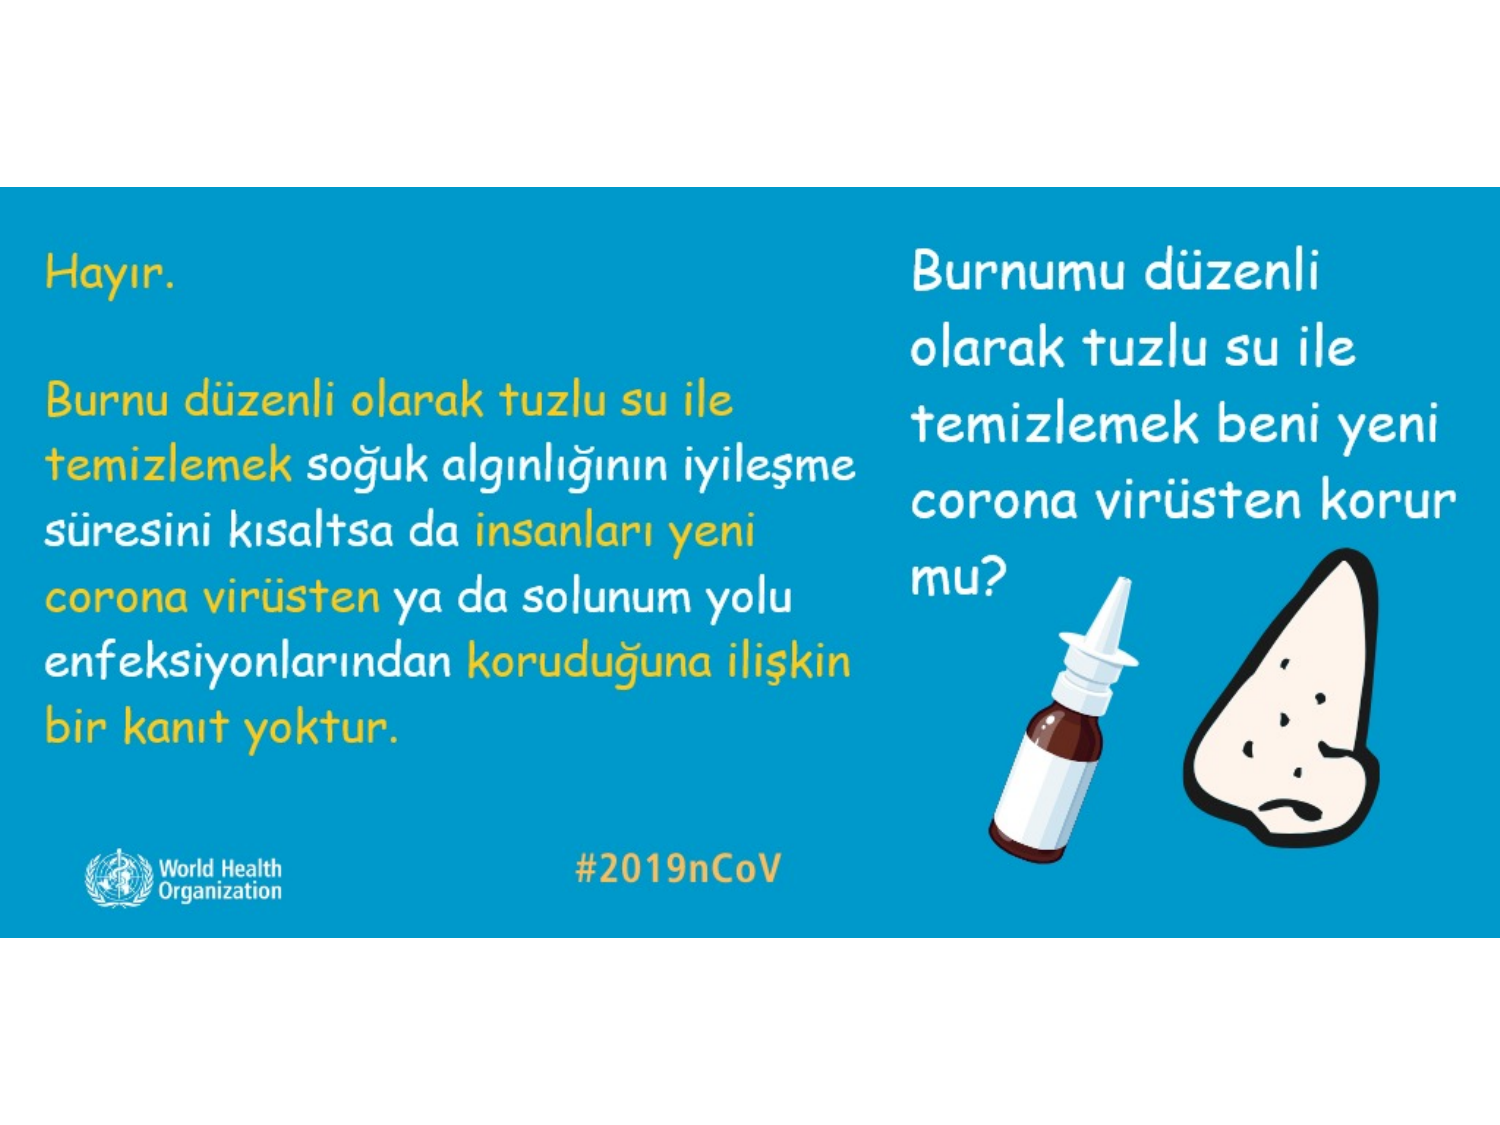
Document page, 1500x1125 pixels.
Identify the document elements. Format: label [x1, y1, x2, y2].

picture [967, 413, 1006, 444]
picture [1141, 413, 1169, 442]
picture [1029, 261, 1054, 290]
picture [1057, 261, 1096, 292]
picture [93, 519, 161, 548]
picture [74, 708, 83, 744]
picture [468, 638, 712, 692]
picture [1234, 261, 1262, 290]
picture [353, 653, 375, 677]
picture [181, 441, 293, 483]
picture [406, 443, 428, 482]
picture [229, 577, 236, 583]
picture [394, 588, 442, 626]
picture [260, 377, 321, 419]
picture [476, 522, 484, 547]
picture [668, 512, 755, 560]
picture [1193, 249, 1201, 257]
picture [583, 588, 654, 613]
picture [95, 638, 116, 680]
picture [1327, 337, 1356, 366]
picture [166, 281, 173, 290]
picture [755, 650, 787, 686]
picture [1083, 328, 1106, 366]
picture [946, 261, 970, 290]
picture [255, 522, 263, 547]
picture [1400, 413, 1424, 442]
picture [131, 456, 138, 480]
picture [953, 337, 980, 366]
picture [1430, 402, 1438, 409]
picture [307, 453, 328, 481]
picture [831, 456, 855, 481]
picture [498, 383, 543, 416]
picture [1183, 547, 1380, 849]
picture [1001, 261, 1026, 290]
picture [243, 717, 292, 756]
picture [1177, 261, 1201, 290]
picture [756, 642, 763, 648]
picture [442, 456, 466, 481]
picture [746, 454, 793, 489]
picture [697, 377, 733, 418]
picture [347, 519, 393, 547]
picture [230, 653, 252, 677]
picture [1011, 413, 1019, 442]
picture [607, 456, 629, 480]
picture [1100, 261, 1125, 290]
picture [1126, 478, 1133, 485]
picture [988, 576, 1139, 865]
picture [911, 337, 936, 366]
picture [45, 653, 93, 677]
picture [954, 566, 979, 595]
picture [685, 380, 694, 387]
picture [159, 858, 214, 877]
picture [969, 489, 991, 518]
picture [633, 457, 640, 480]
picture [732, 588, 753, 612]
picture [1253, 337, 1278, 366]
picture [1169, 321, 1177, 368]
picture [1138, 337, 1163, 366]
picture [131, 445, 139, 451]
picture [817, 642, 824, 648]
picture [1182, 337, 1207, 366]
picture [522, 586, 568, 613]
picture [1181, 478, 1189, 485]
picture [994, 490, 1020, 519]
picture [377, 639, 451, 677]
picture [46, 251, 138, 302]
picture [457, 574, 507, 613]
picture [571, 377, 606, 419]
picture [316, 507, 323, 548]
picture [1245, 489, 1301, 519]
picture [557, 445, 594, 495]
picture [758, 852, 782, 883]
picture [1310, 261, 1318, 289]
picture [595, 457, 603, 480]
picture [1310, 414, 1318, 442]
picture [45, 588, 188, 613]
picture [735, 442, 743, 482]
picture [158, 858, 281, 905]
picture [295, 706, 364, 745]
picture [325, 392, 334, 416]
picture [685, 391, 692, 416]
picture [1301, 325, 1308, 333]
picture [184, 377, 260, 416]
picture [730, 641, 737, 648]
picture [85, 848, 153, 908]
picture [741, 638, 750, 679]
picture [201, 588, 235, 614]
picture [266, 519, 311, 547]
picture [1168, 478, 1175, 485]
picture [341, 653, 348, 676]
picture [758, 574, 765, 614]
picture [519, 456, 541, 480]
picture [478, 512, 484, 519]
picture [1012, 402, 1019, 409]
picture [377, 377, 484, 418]
picture [1139, 481, 1242, 519]
picture [143, 441, 177, 483]
picture [685, 457, 719, 494]
picture [706, 589, 730, 626]
picture [215, 381, 222, 387]
picture [1349, 489, 1374, 519]
picture [330, 588, 381, 613]
picture [389, 736, 398, 744]
picture [263, 577, 272, 583]
picture [984, 336, 1035, 366]
picture [828, 653, 850, 677]
picture [1025, 413, 1051, 442]
picture [621, 852, 642, 883]
picture [1300, 337, 1307, 367]
picture [351, 391, 374, 416]
picture [229, 509, 252, 548]
picture [1429, 413, 1437, 442]
picture [164, 522, 172, 547]
picture [330, 445, 401, 494]
picture [914, 248, 942, 292]
picture [667, 852, 686, 883]
picture [620, 389, 668, 416]
picture [658, 588, 691, 614]
picture [367, 718, 387, 744]
picture [1039, 323, 1064, 368]
picture [1321, 475, 1347, 521]
picture [177, 522, 210, 547]
picture [1311, 249, 1319, 256]
picture [943, 321, 950, 368]
picture [723, 457, 729, 480]
picture [469, 442, 503, 494]
picture [729, 653, 736, 677]
picture [1315, 322, 1324, 368]
picture [123, 706, 194, 745]
picture [1249, 413, 1306, 443]
picture [146, 639, 190, 679]
picture [572, 574, 580, 614]
picture [46, 704, 71, 745]
picture [46, 380, 168, 419]
picture [255, 653, 278, 677]
picture [1265, 261, 1290, 290]
picture [689, 852, 733, 883]
picture [143, 262, 164, 289]
picture [194, 653, 229, 690]
picture [585, 507, 653, 548]
picture [66, 456, 126, 483]
picture [1379, 489, 1429, 519]
picture [600, 852, 618, 883]
picture [547, 391, 569, 416]
picture [281, 638, 337, 679]
picture [240, 580, 330, 613]
picture [226, 381, 234, 387]
picture [1110, 337, 1134, 366]
picture [1145, 246, 1173, 290]
picture [87, 717, 107, 744]
picture [1069, 413, 1138, 444]
picture [488, 518, 582, 548]
picture [545, 442, 552, 482]
picture [937, 413, 964, 442]
picture [770, 589, 791, 613]
picture [1180, 249, 1188, 256]
picture [981, 554, 1007, 596]
picture [1218, 401, 1246, 442]
picture [1024, 489, 1078, 519]
picture [1312, 402, 1319, 409]
picture [507, 457, 515, 480]
picture [409, 508, 459, 547]
picture [790, 639, 824, 680]
picture [796, 456, 829, 482]
picture [575, 853, 597, 882]
picture [44, 519, 90, 547]
picture [1434, 489, 1456, 518]
picture [645, 456, 667, 480]
picture [1295, 245, 1303, 292]
picture [1096, 490, 1121, 520]
picture [647, 852, 660, 883]
picture [911, 489, 935, 519]
picture [975, 261, 998, 290]
picture [120, 653, 143, 677]
picture [735, 859, 756, 883]
picture [1173, 399, 1200, 444]
picture [939, 489, 964, 519]
picture [1338, 414, 1366, 457]
picture [44, 447, 65, 481]
picture [1368, 413, 1396, 442]
picture [911, 566, 950, 597]
picture [911, 405, 934, 442]
picture [276, 577, 284, 584]
picture [1124, 490, 1132, 519]
picture [1207, 260, 1231, 290]
picture [326, 513, 346, 546]
picture [327, 381, 334, 387]
picture [1056, 398, 1064, 444]
picture [1225, 334, 1250, 366]
picture [198, 709, 229, 744]
